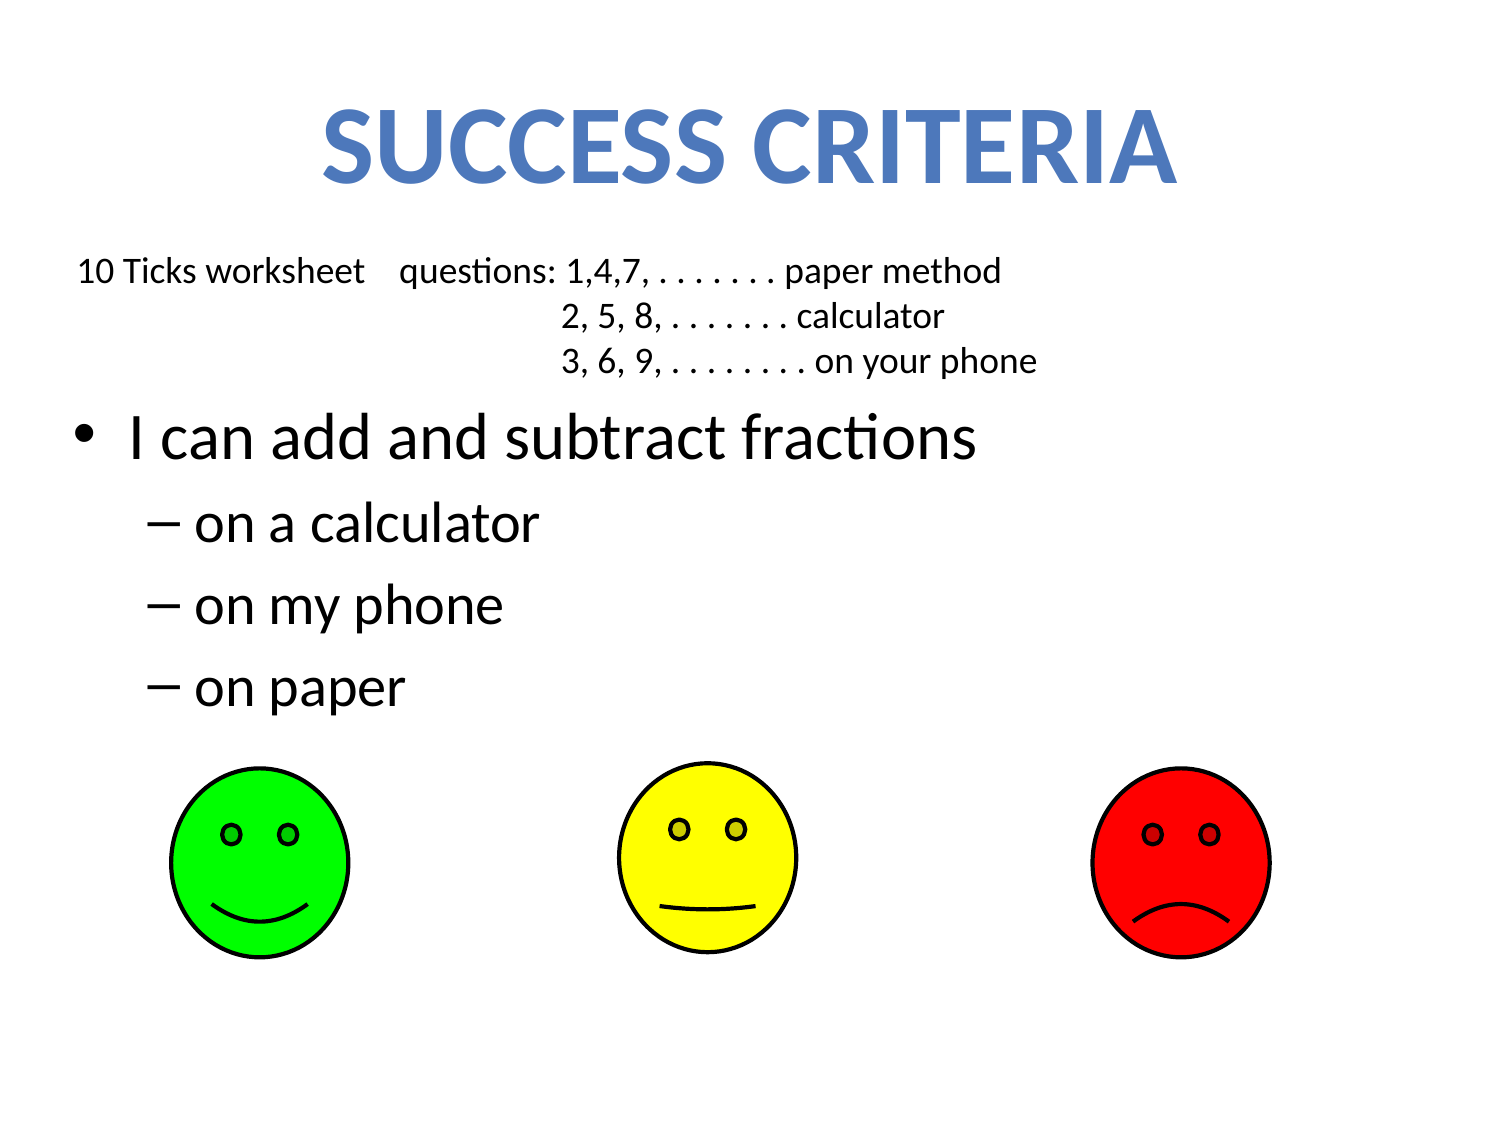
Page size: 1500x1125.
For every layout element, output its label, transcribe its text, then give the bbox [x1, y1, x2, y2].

text_box [616, 764, 799, 955]
text_box [1090, 766, 1272, 960]
title Success Criteria [75, 37, 1425, 238]
text_box [169, 766, 351, 960]
text_box 10 Ticks worksheet questions: 1,4,7, . . . . . . . paper method 2, 5, 8, . . . . . . . calculator 3, 6, 9, . . . . . . . . on your phone [61, 238, 1439, 389]
text_box I can add and subtract fractions on a calculator on my phone on paper [57, 385, 1408, 764]
